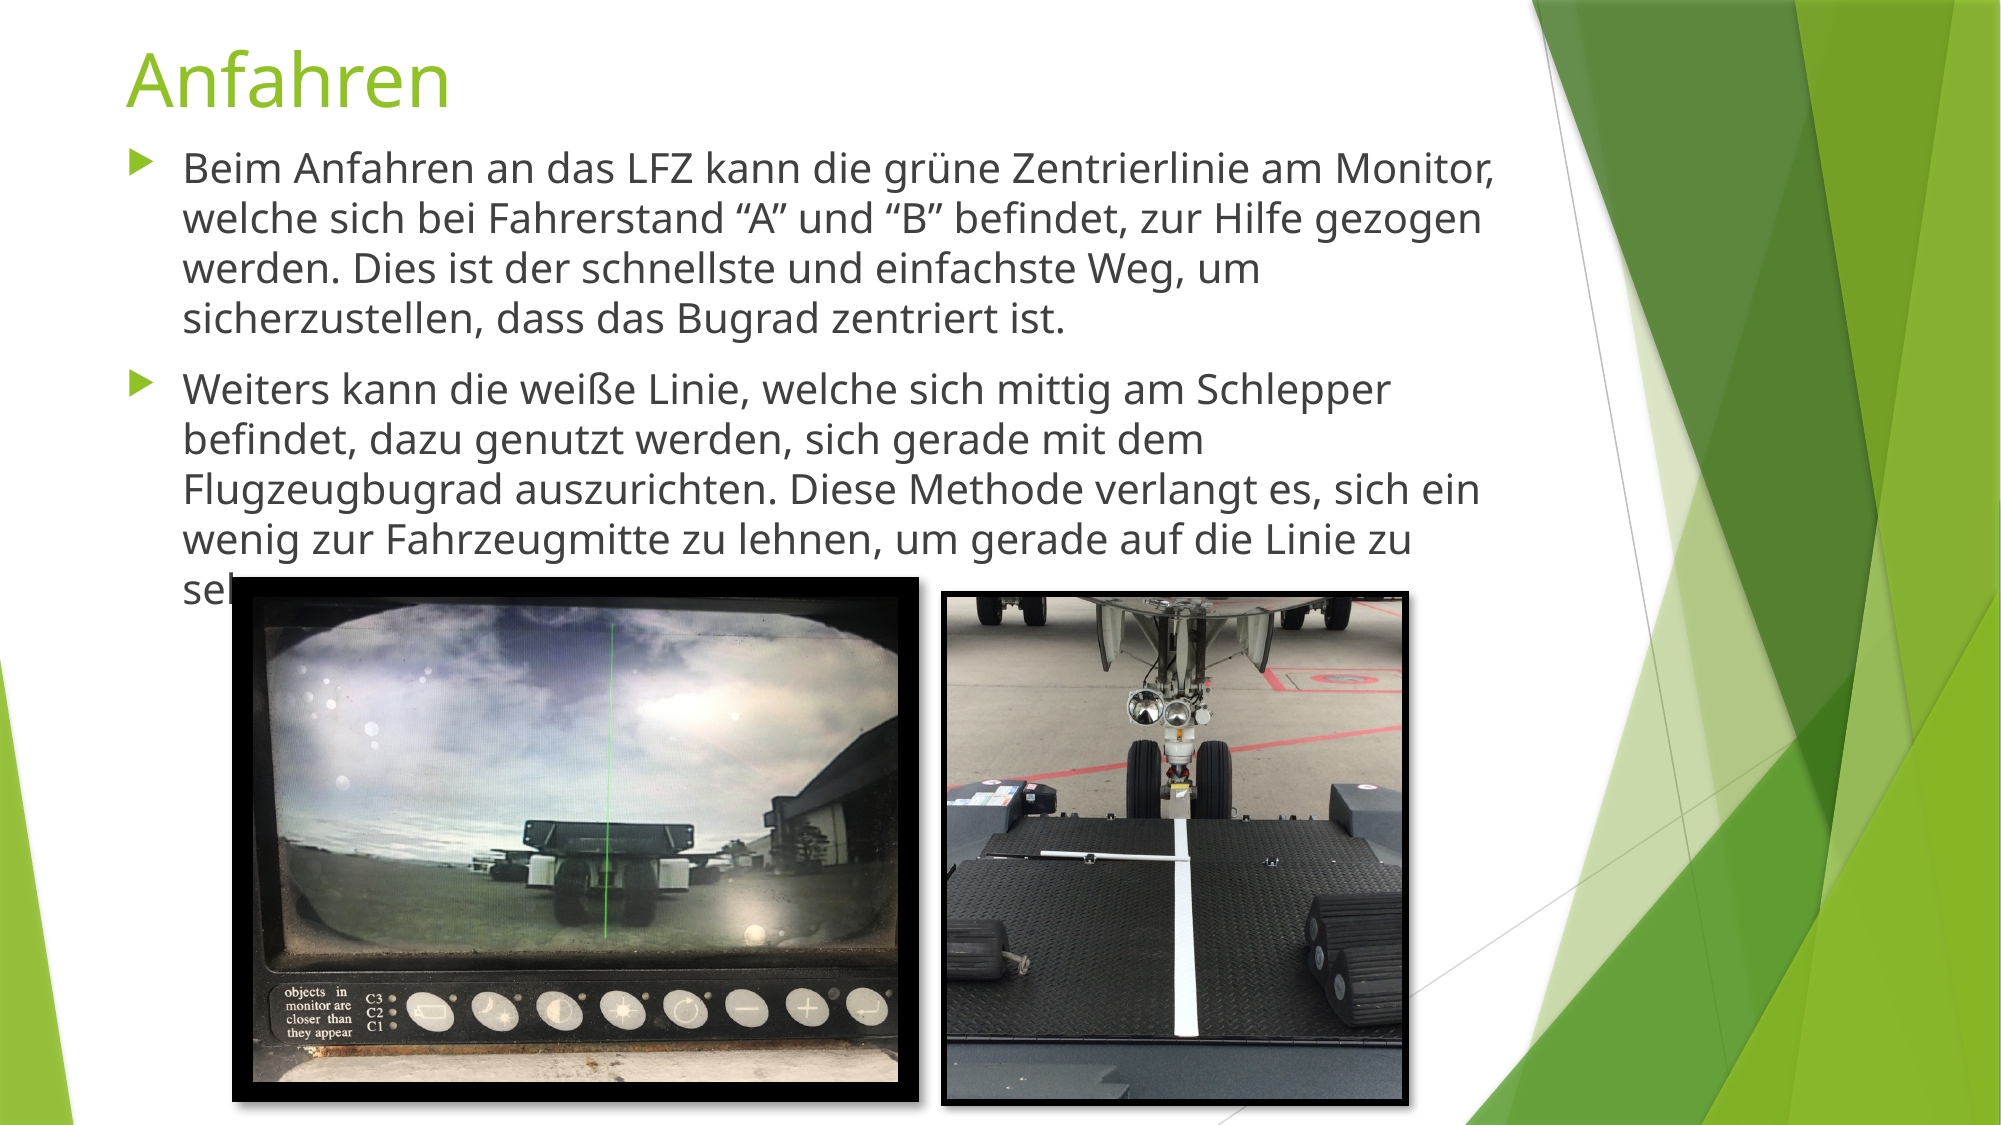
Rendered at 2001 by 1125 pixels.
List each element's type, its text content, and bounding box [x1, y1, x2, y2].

picture [946, 596, 1403, 1100]
list Beim Anfahren an das LFZ kann die grüne Zentrierlinie am Monitor, welche sich bei Fahrerstand “A” und “B” befindet, zur Hilfe gezogen werden. Dies ist der schnellste und einfachste Weg, um sicherzustellen, dass das Bugrad zentriert ist. Weiters kann die weiße Linie, welche sich mittig am Schlepper befindet, dazu genutzt werden, sich gerade mit dem Flugzeugbugrad auszurichten. Diese Methode verlangt es, sich ein wenig zur Fahrzeugmitte zu lehnen, um gerade auf die Linie zu sehen. [111, 133, 1522, 771]
picture [252, 596, 899, 1083]
title Anfahren [111, 25, 1522, 133]
